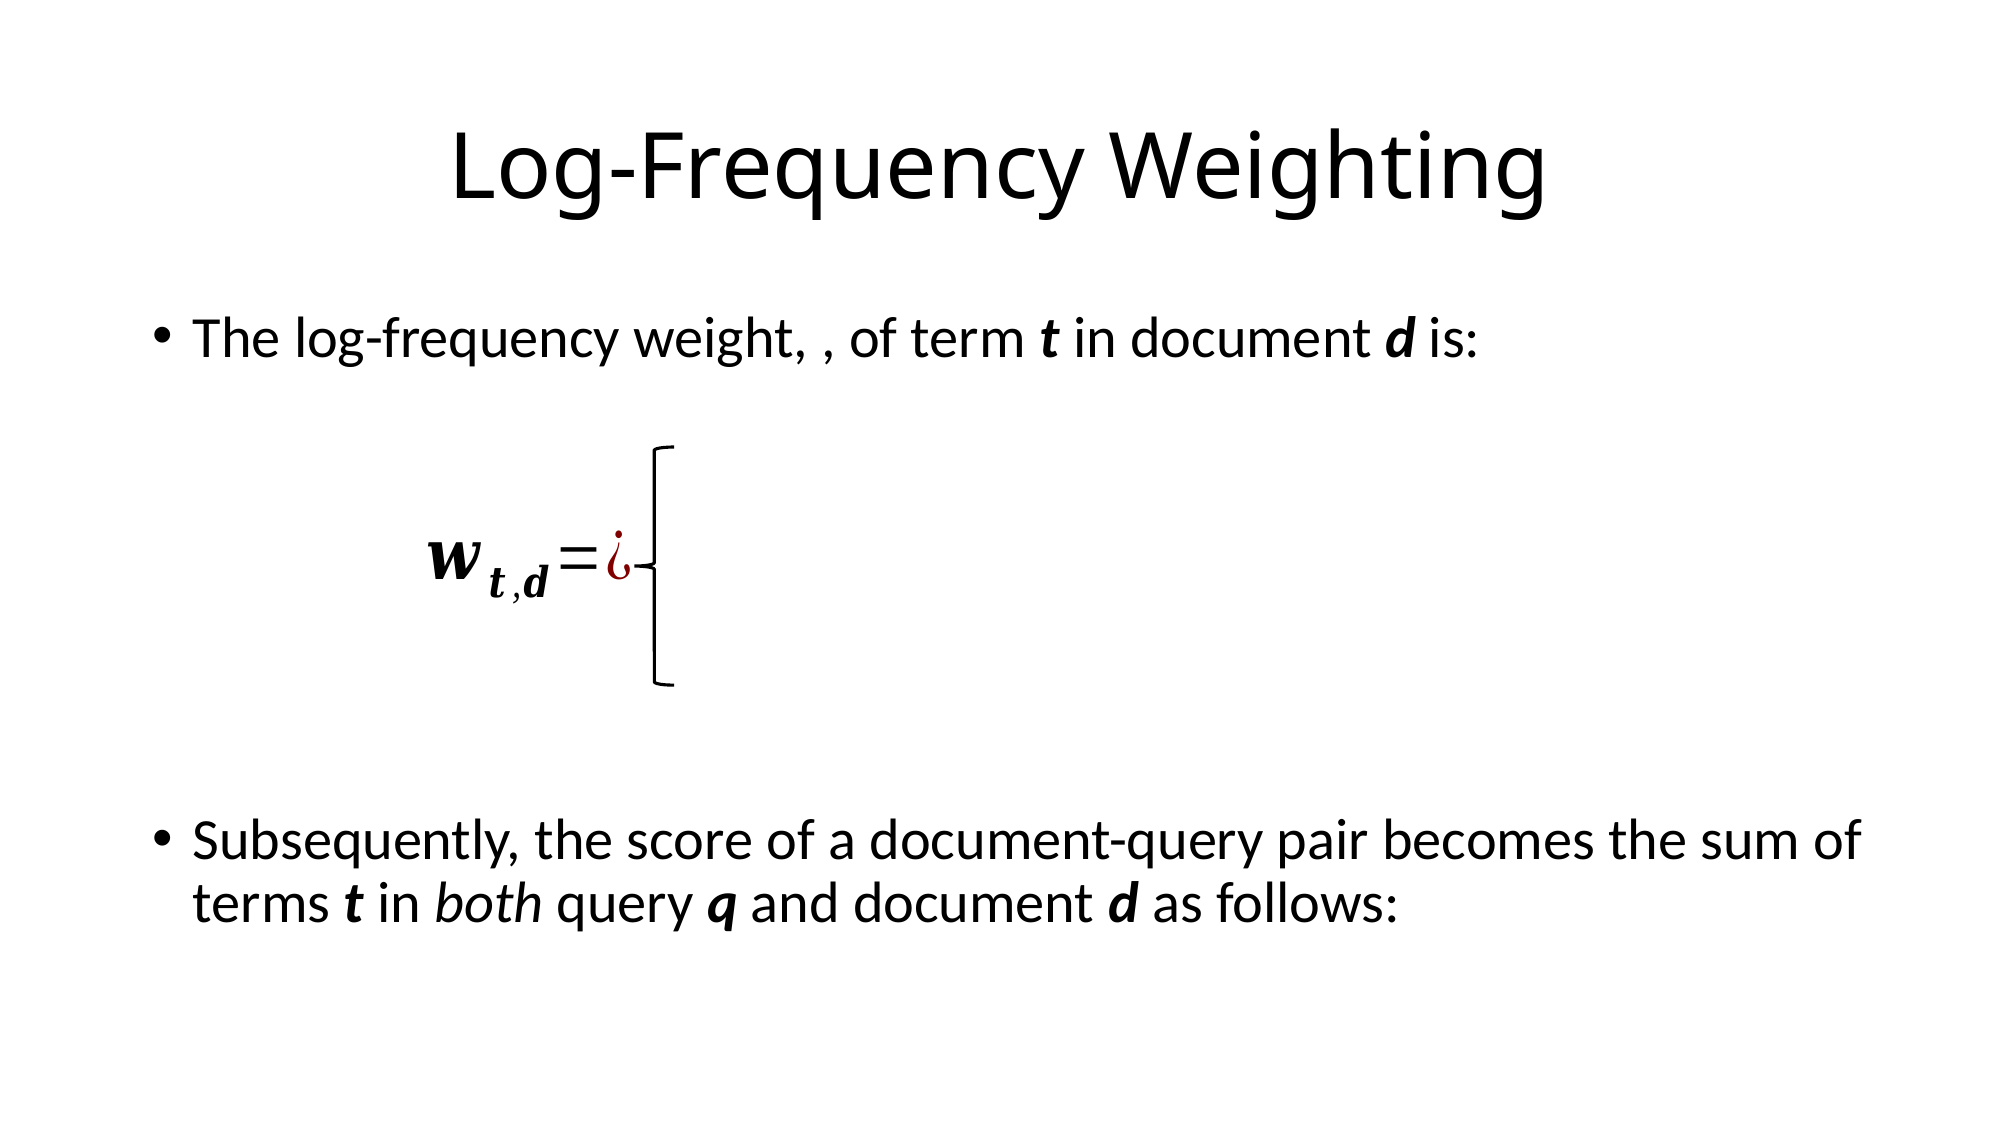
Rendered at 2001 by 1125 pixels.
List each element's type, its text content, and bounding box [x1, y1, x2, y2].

title Log-Frequency Weighting [137, 59, 1863, 278]
text_box [634, 446, 675, 686]
